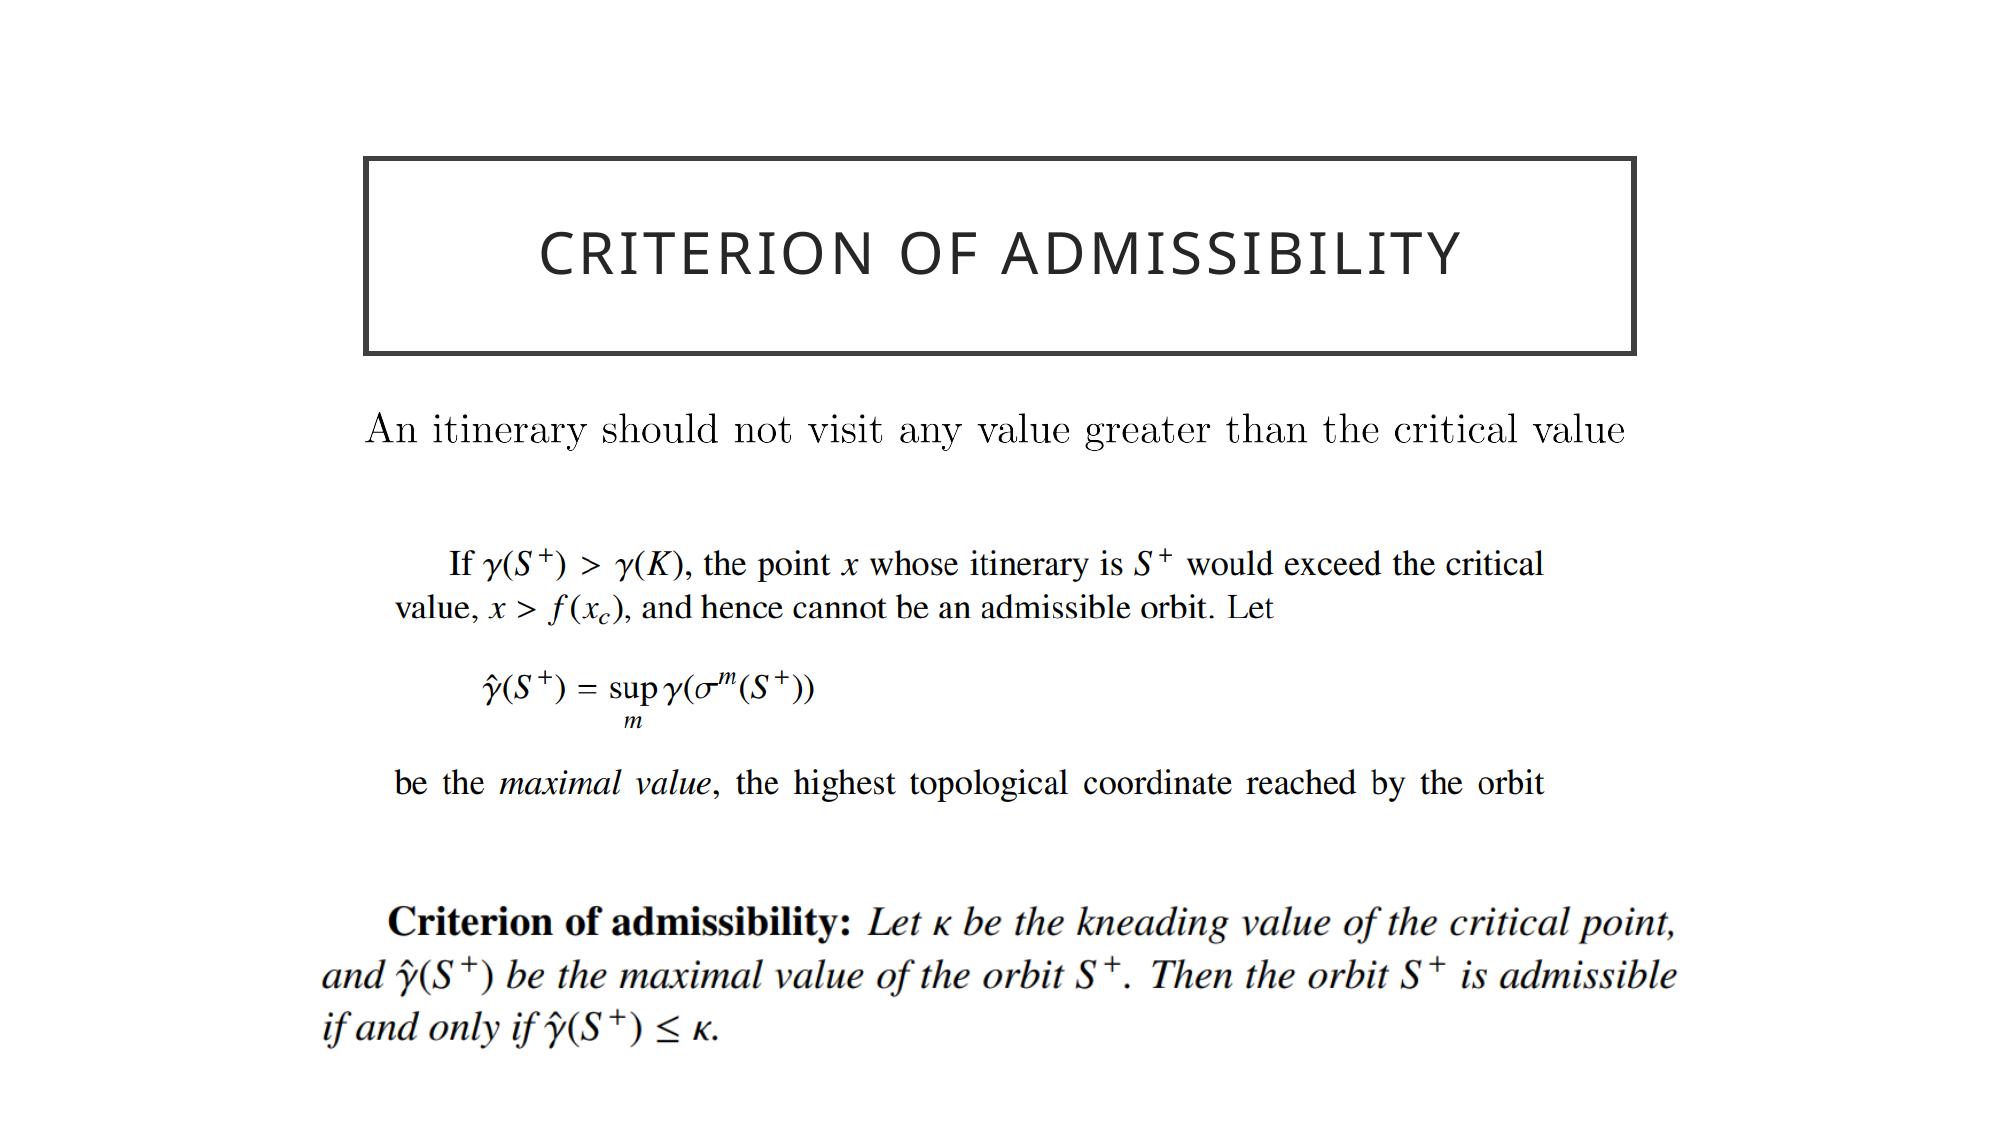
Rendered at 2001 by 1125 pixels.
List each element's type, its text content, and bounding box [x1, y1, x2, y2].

picture [365, 412, 1624, 451]
picture [302, 897, 1698, 1071]
picture [376, 543, 1624, 805]
title Criterion of admissibility [363, 156, 1637, 356]
